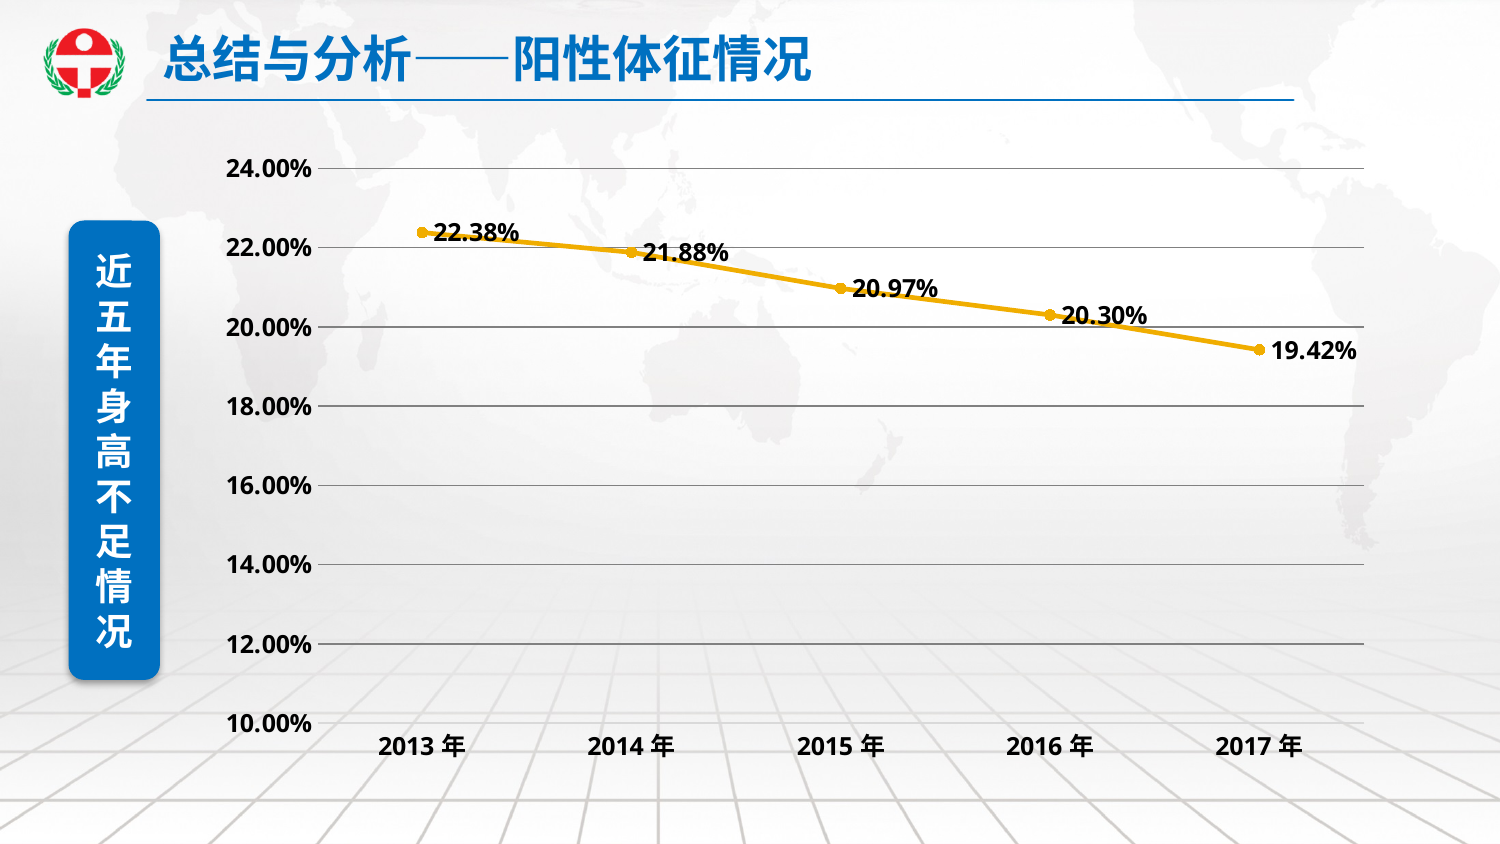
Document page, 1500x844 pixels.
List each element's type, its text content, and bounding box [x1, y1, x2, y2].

text_box 近五年身高不足情况 [68, 220, 160, 680]
chart [201, 138, 1388, 777]
text_box 总结与分析——阳性体征情况 [147, 8, 828, 96]
picture [0, 0, 1500, 844]
